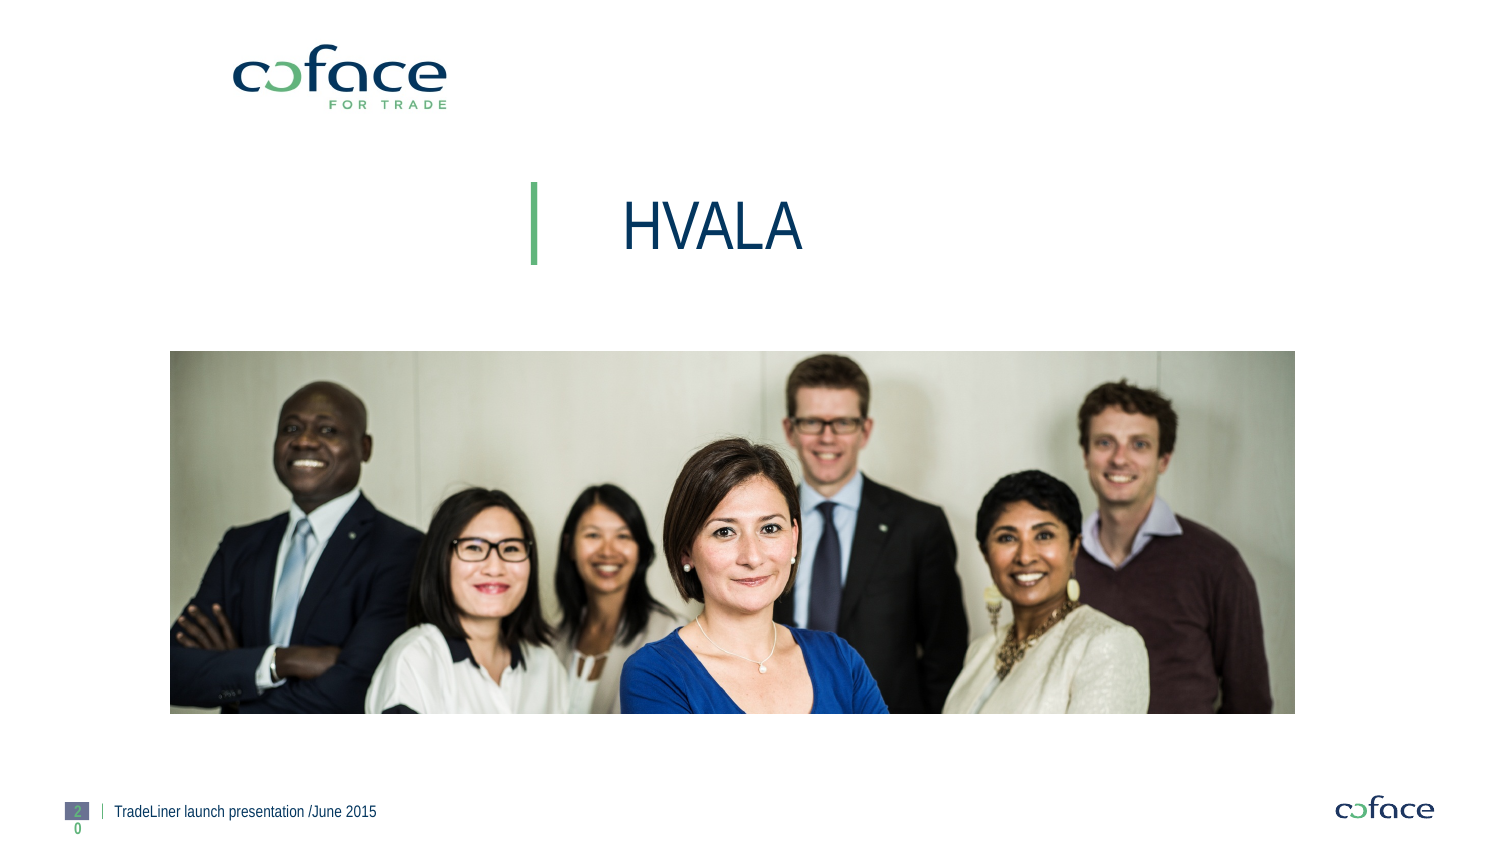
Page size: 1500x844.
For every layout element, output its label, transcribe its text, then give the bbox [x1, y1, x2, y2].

picture [200, 14, 479, 139]
picture [169, 351, 1295, 714]
title Hvala [530, 182, 895, 265]
slide_number 20 [64, 802, 90, 821]
footer TradeLiner launch presentation /June 2015 [114, 801, 1064, 822]
